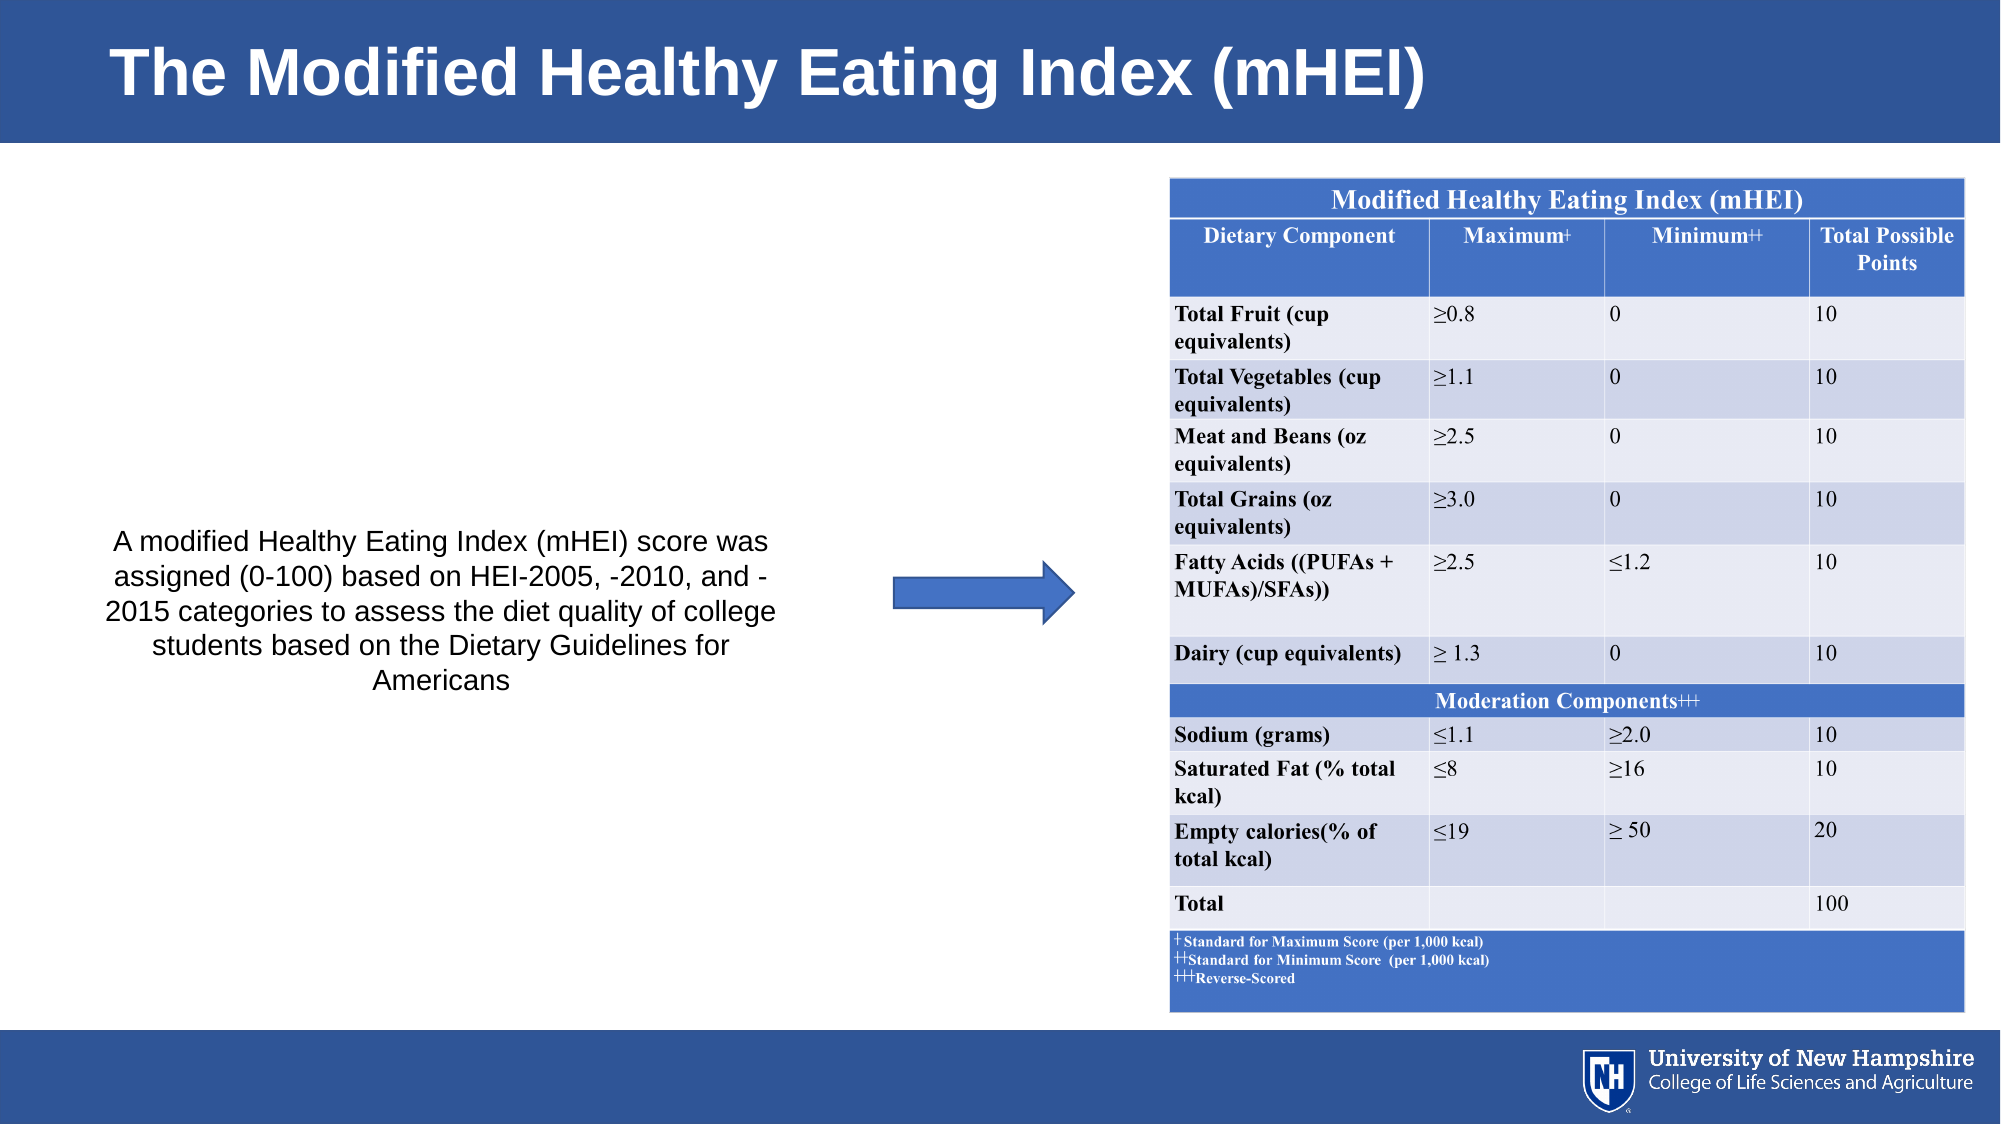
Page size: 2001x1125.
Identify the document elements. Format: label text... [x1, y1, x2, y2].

text_box [892, 560, 1076, 626]
picture [1169, 173, 1966, 1013]
text_box A modified Healthy Eating Index (mHEI) score was assigned (0-100) based on HEI-2005, -2010, and -2015 categories to assess the diet quality of college students based on the Dietary Guidelines for Americans [84, 514, 798, 704]
picture [1582, 1048, 1974, 1123]
text_box The Modified Healthy Eating Index (mHEI) [94, 21, 1981, 117]
